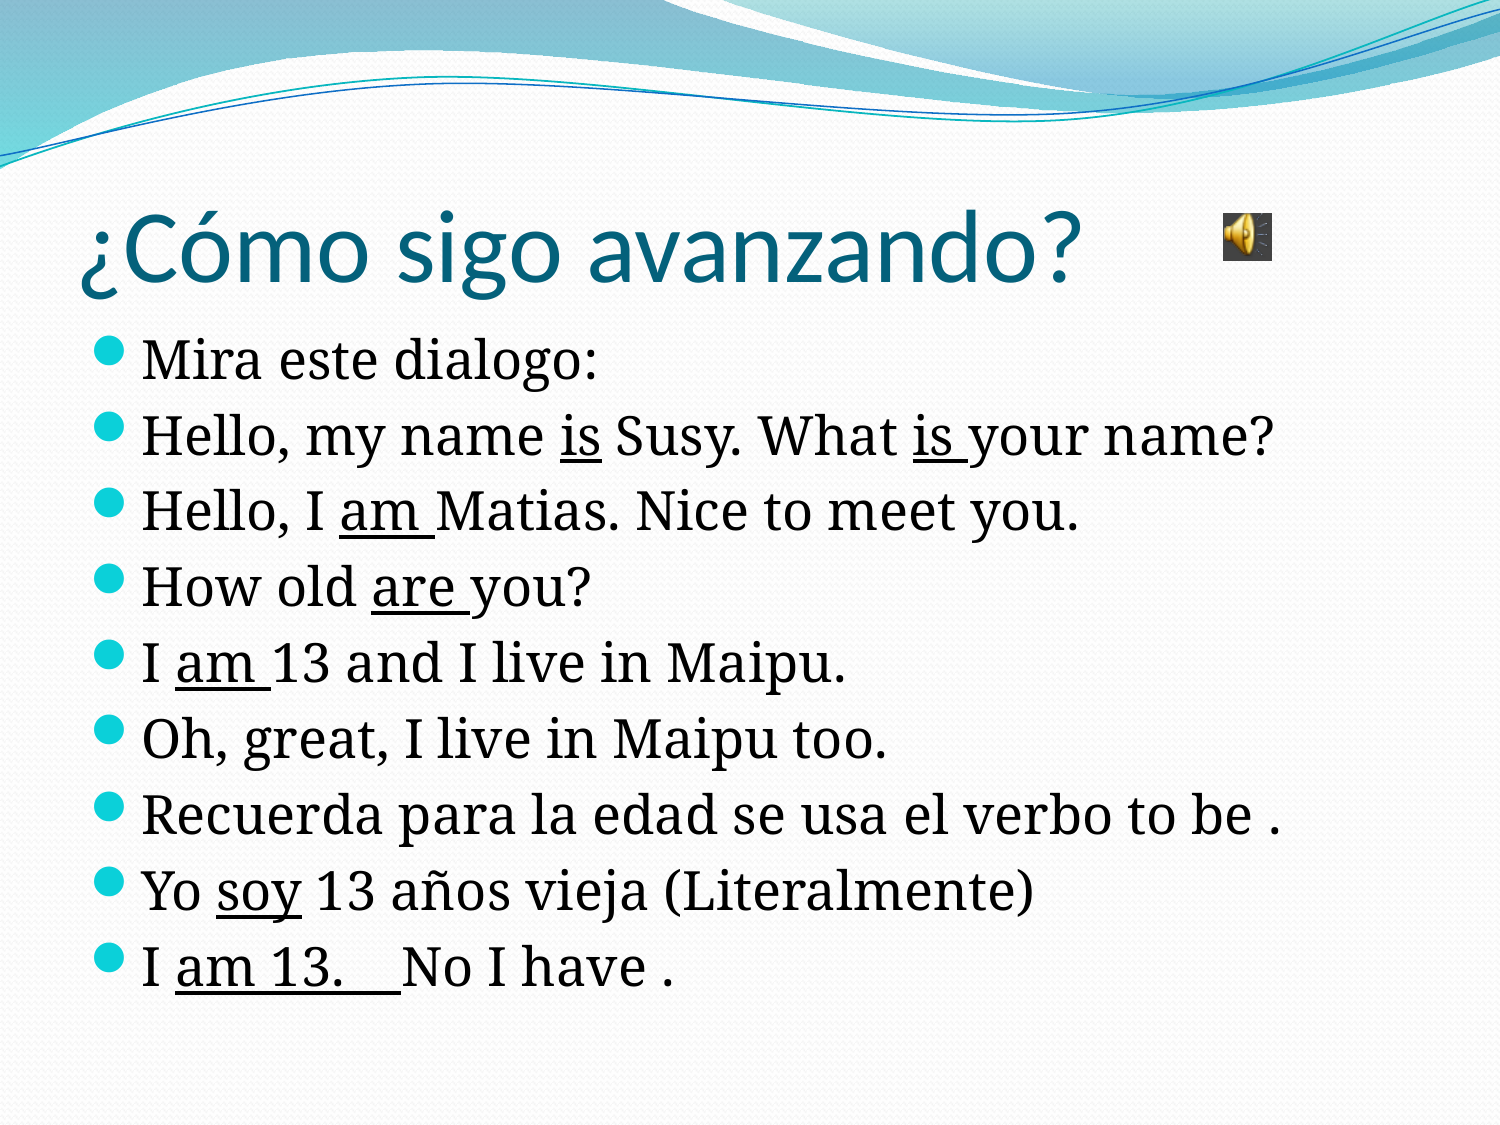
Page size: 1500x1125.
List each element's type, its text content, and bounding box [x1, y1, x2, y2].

picture [1222, 211, 1273, 263]
list Mira este dialogo: Hello, my name is Susy. What is your name? Hello, I am Matias. Nice to meet you. How old are you? I am 13 and I live in Maipu. Oh, great, I live in Maipu too. Recuerda para la edad se usa el verbo to be . Yo soy 13 años vieja (Literalmente) I am 13. No I have . [75, 317, 1425, 1038]
title ¿Cómo sigo avanzando? [75, 115, 1425, 303]
